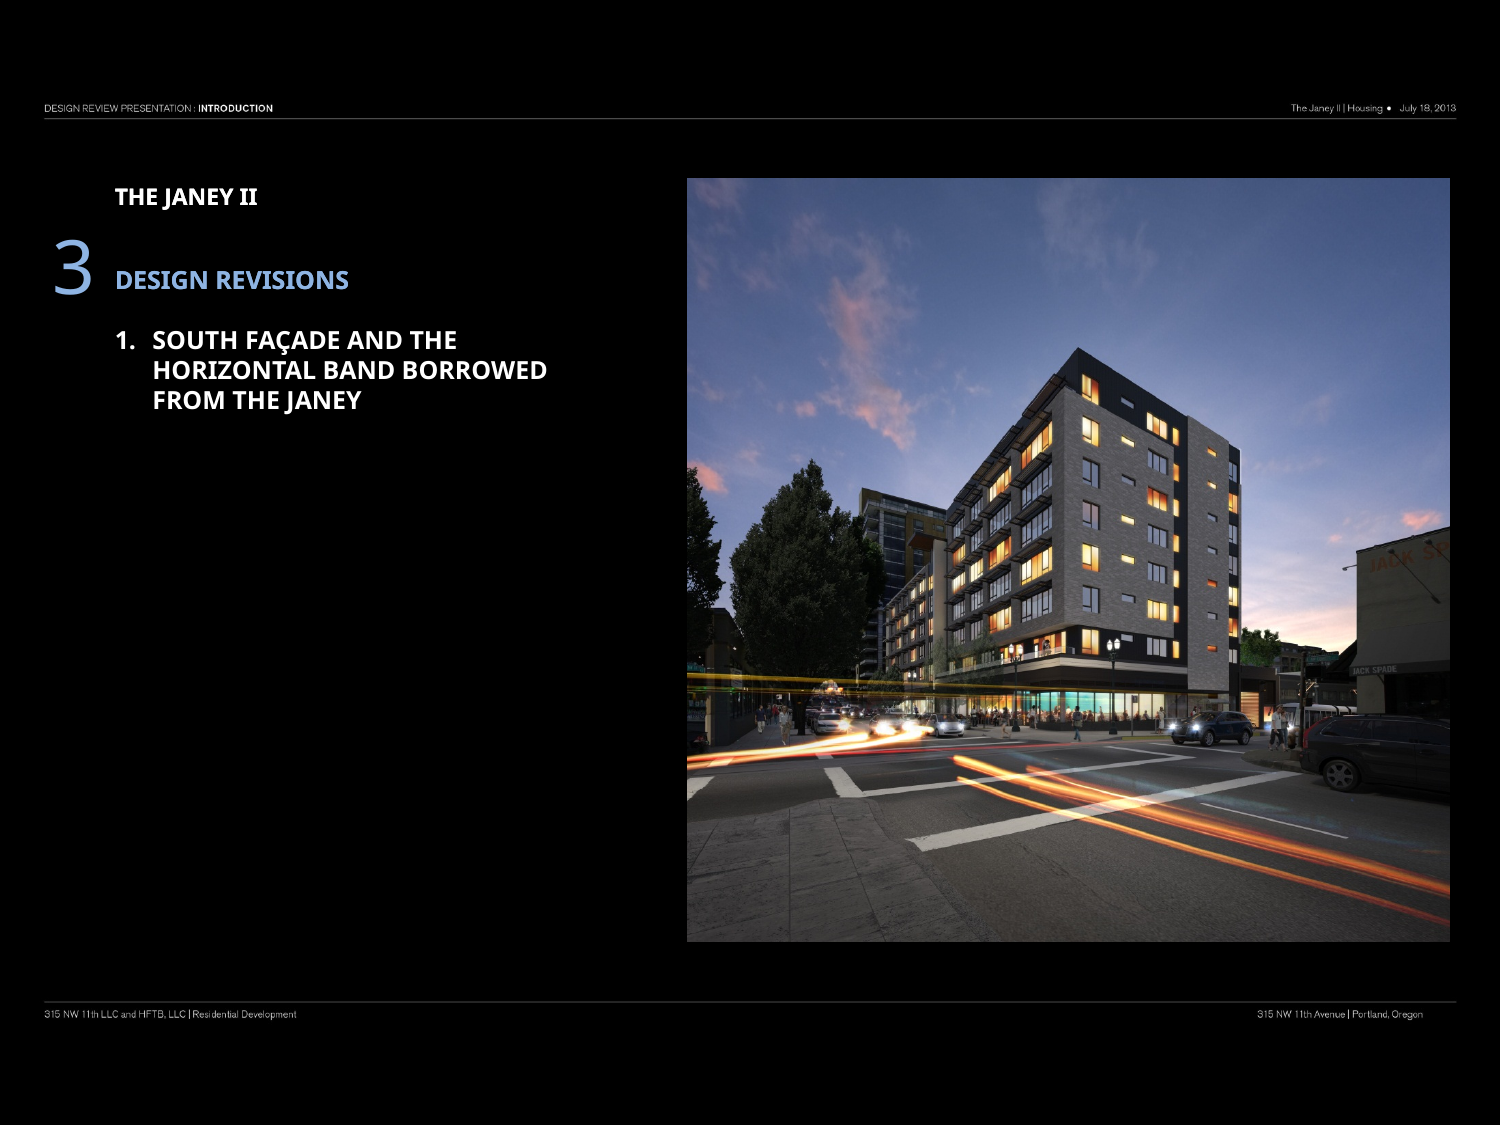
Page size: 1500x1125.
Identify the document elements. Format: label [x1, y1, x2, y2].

picture [0, 74, 1500, 1046]
